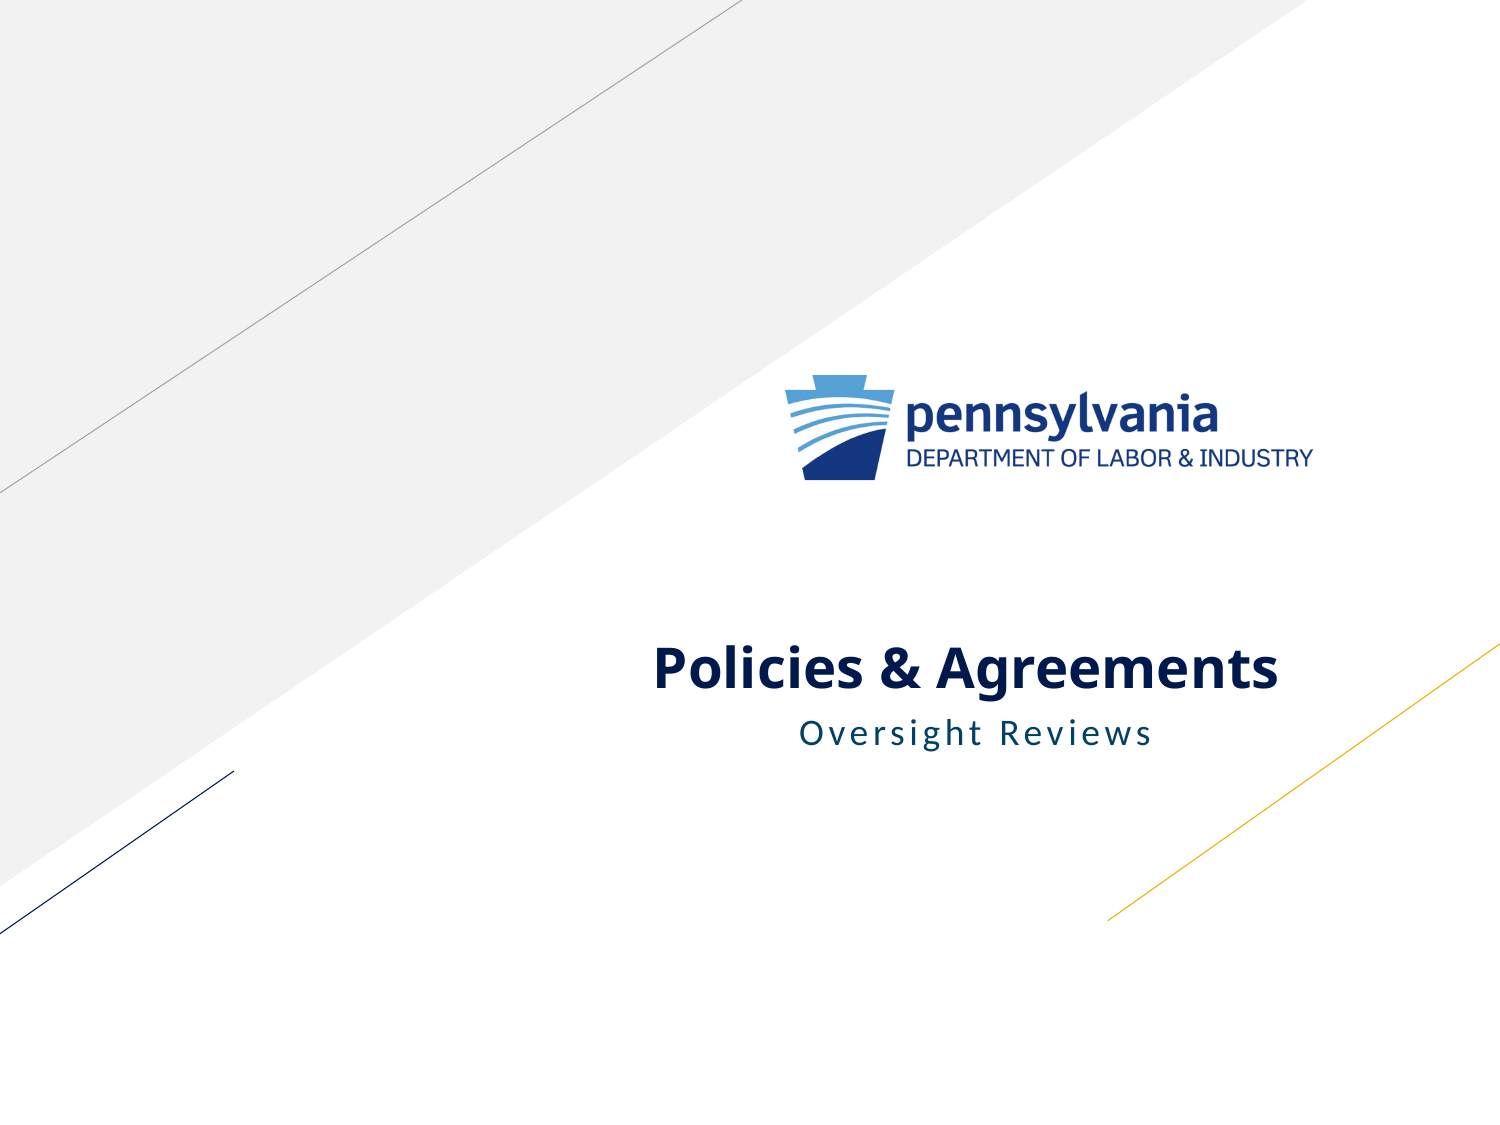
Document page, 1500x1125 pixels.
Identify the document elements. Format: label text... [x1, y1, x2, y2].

title Policies & Agreements [637, 502, 1372, 701]
subtitle Oversight Reviews [784, 701, 1382, 811]
picture [752, 279, 1346, 576]
